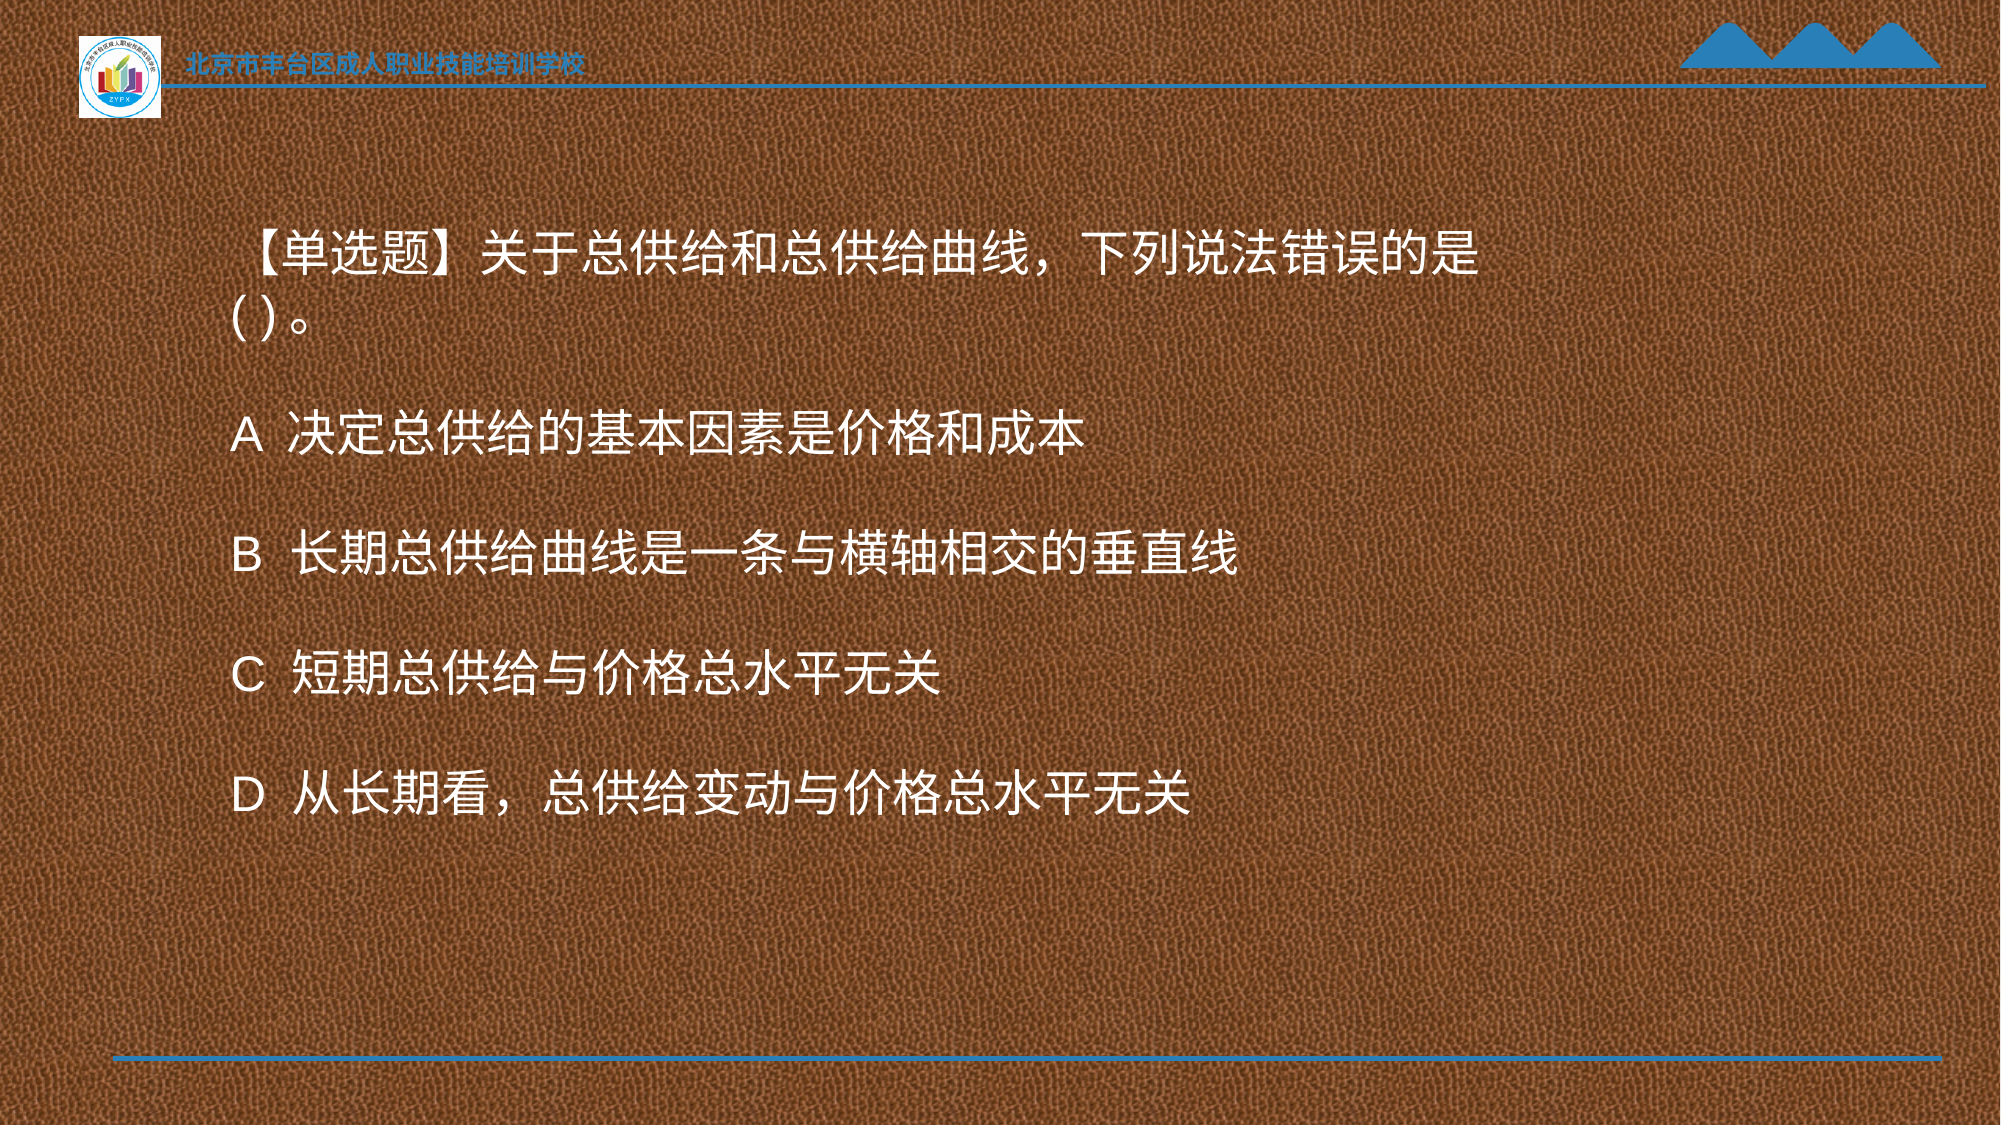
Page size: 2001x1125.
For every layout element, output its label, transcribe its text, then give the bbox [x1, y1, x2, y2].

text_box [1763, 21, 1853, 70]
text_box [1840, 21, 1944, 70]
picture [0, 0, 2001, 1125]
text_box [1677, 21, 1772, 70]
text_box 【单选题】关于总供给和总供给曲线，下列说法错误的是( )。 A 决定总供给的基本因素是价格和成本 B 长期总供给曲线是一条与横轴相交的垂直线 C 短期总供给与价格总水平无关 D 从长期看，总供给变动与价格总水平无关 [215, 214, 1496, 889]
text_box 北京市丰台区成人职业技能培训学校 [170, 40, 632, 85]
